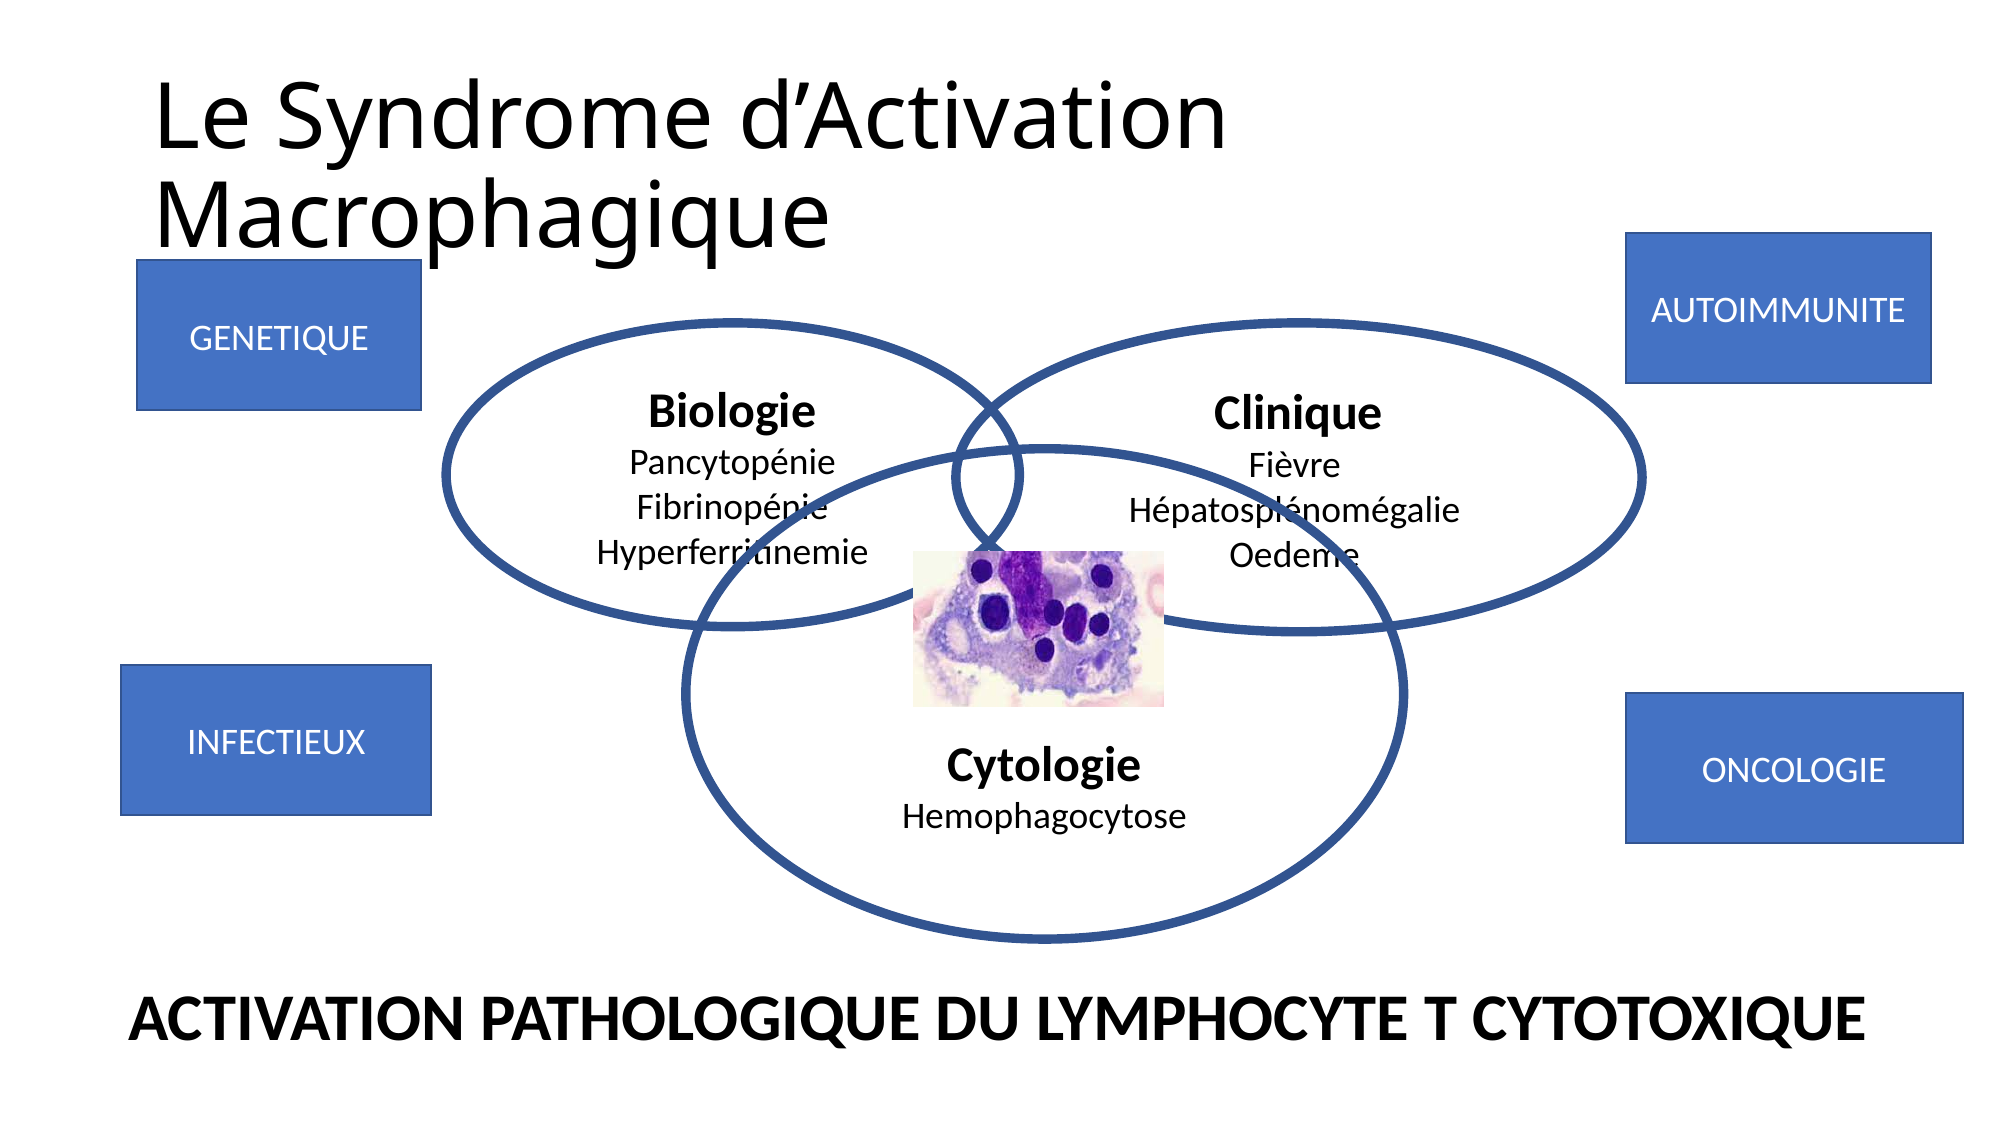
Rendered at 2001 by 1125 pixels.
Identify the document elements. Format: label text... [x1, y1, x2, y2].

title Le Syndrome d’Activation Macrophagique [137, 59, 1863, 278]
text_box INFECTIEUX [120, 664, 432, 816]
picture [913, 551, 1164, 707]
text_box Biologie Pancytopénie Fibrinopénie Hyperferritinemie [445, 321, 991, 627]
text_box Cytologie Hemophagocytose [684, 447, 1405, 941]
text_box Clinique Fièvre Hépatosplénomégalie Oedeme [958, 321, 1644, 628]
text_box GENETIQUE [136, 259, 422, 411]
text_box AUTOIMMUNITE [1625, 232, 1932, 384]
text_box ONCOLOGIE [1625, 692, 1964, 844]
text_box ACTIVATION PATHOLOGIQUE DU LYMPHOCYTE T CYTOTOXIQUE [113, 966, 1884, 1061]
